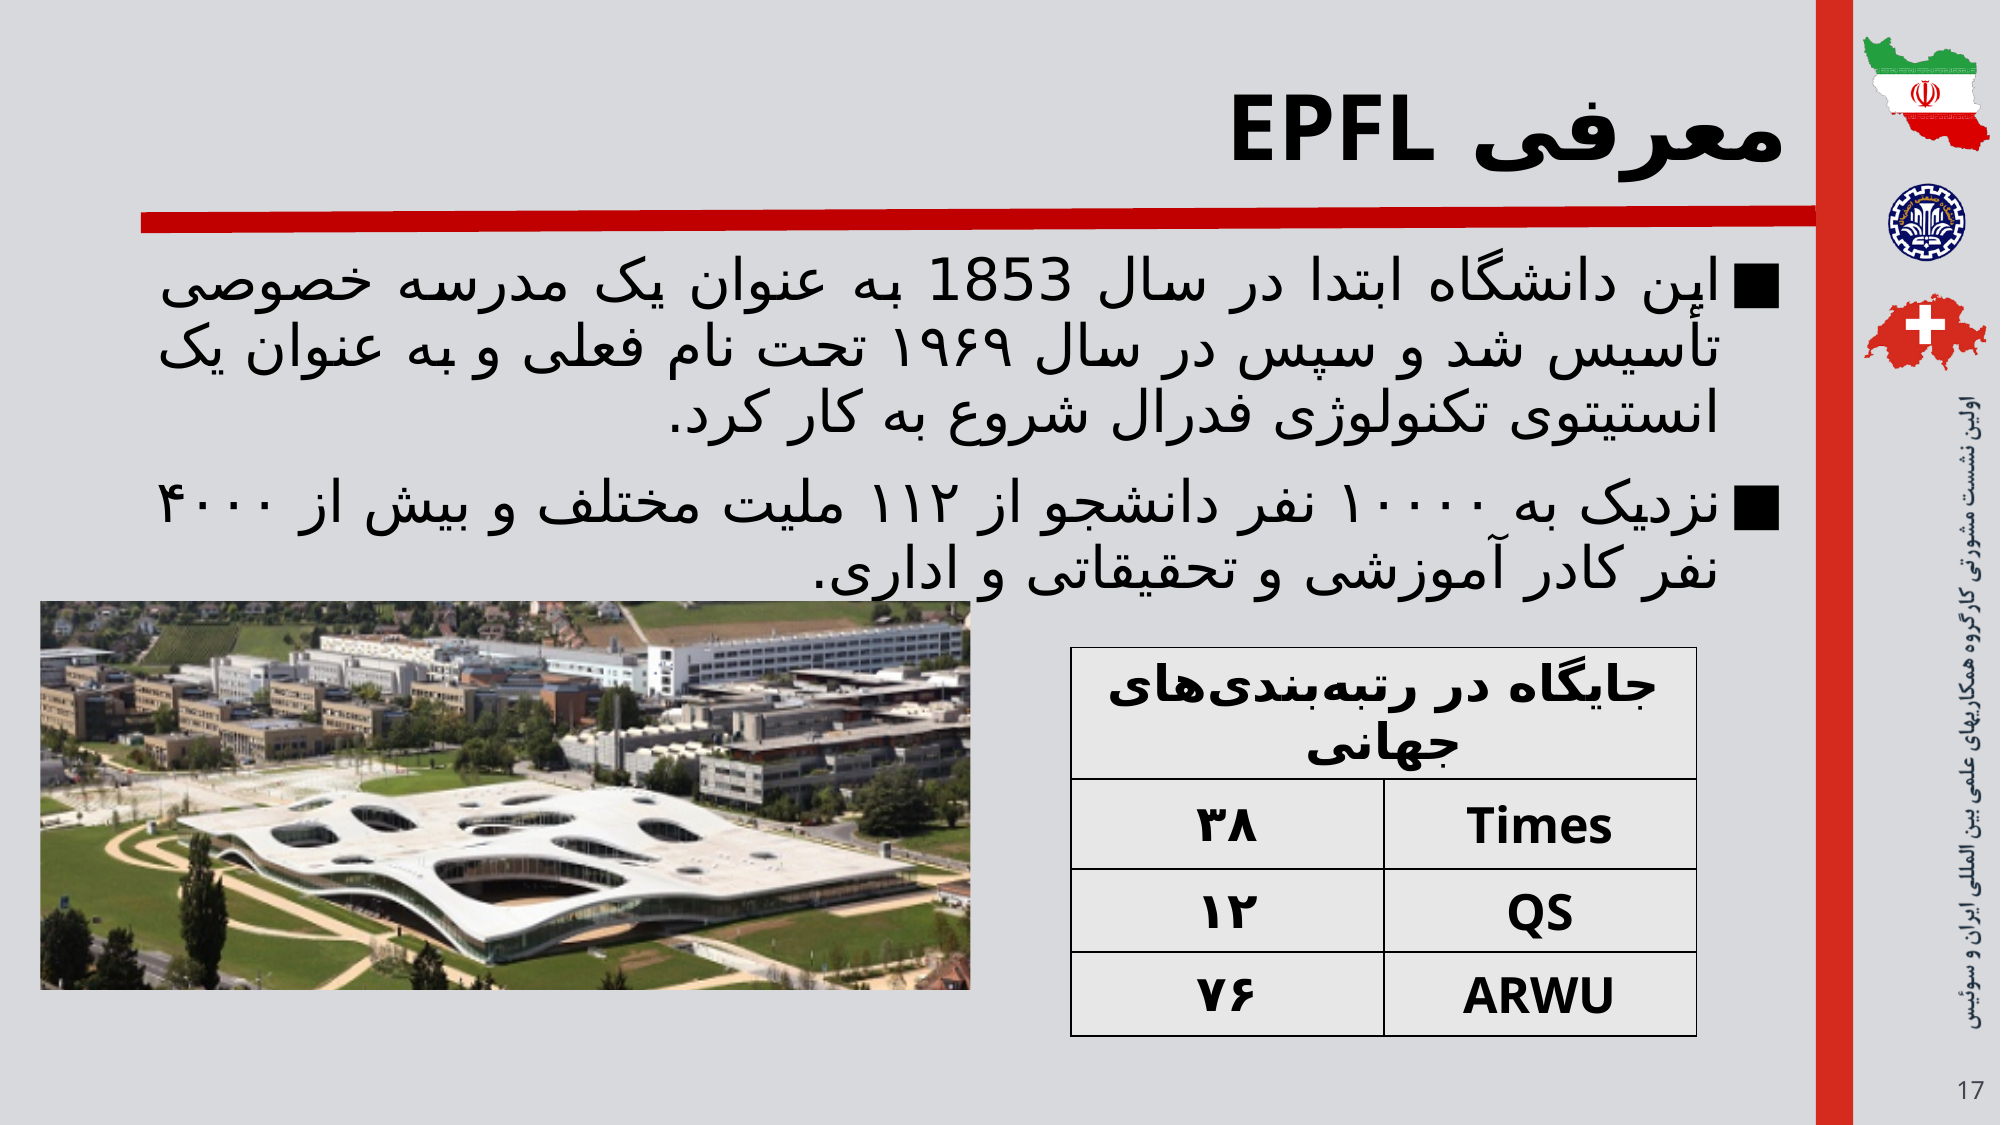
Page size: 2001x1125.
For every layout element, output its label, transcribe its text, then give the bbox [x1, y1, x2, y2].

table_cell ۳۸ [1072, 780, 1383, 868]
table_header جایگاه در رتبه‌بندی‌های جهانی [1072, 648, 1696, 778]
picture [40, 601, 971, 990]
table_cell QS [1385, 870, 1696, 951]
table_cell ARWU [1385, 953, 1696, 1035]
picture [1860, 18, 2000, 1032]
slide_number 17 [1902, 1058, 2000, 1125]
table_cell ۷۶ [1072, 953, 1383, 1035]
list این دانشگاه ابتدا در سال 1853 به عنوان یک مدرسه خصوصی تأسیس شد و سپس در سال ۱۹۶۹ تحت نام فعلی و به عنوان یک انستیتوی تکنولوژی فدرال شروع به کار کرد. نزدیک به ۱۰۰۰۰ نفر دانشجو از ۱۱۲ ملیت مختلف و بیش از ۴۰۰۰ نفر کادر آموزشی و تحقیقاتی و اداری. [140, 240, 1800, 963]
table_cell Times [1385, 780, 1696, 868]
title معرفی EPFL [140, 74, 1804, 200]
table_cell ۱۲ [1072, 870, 1383, 951]
